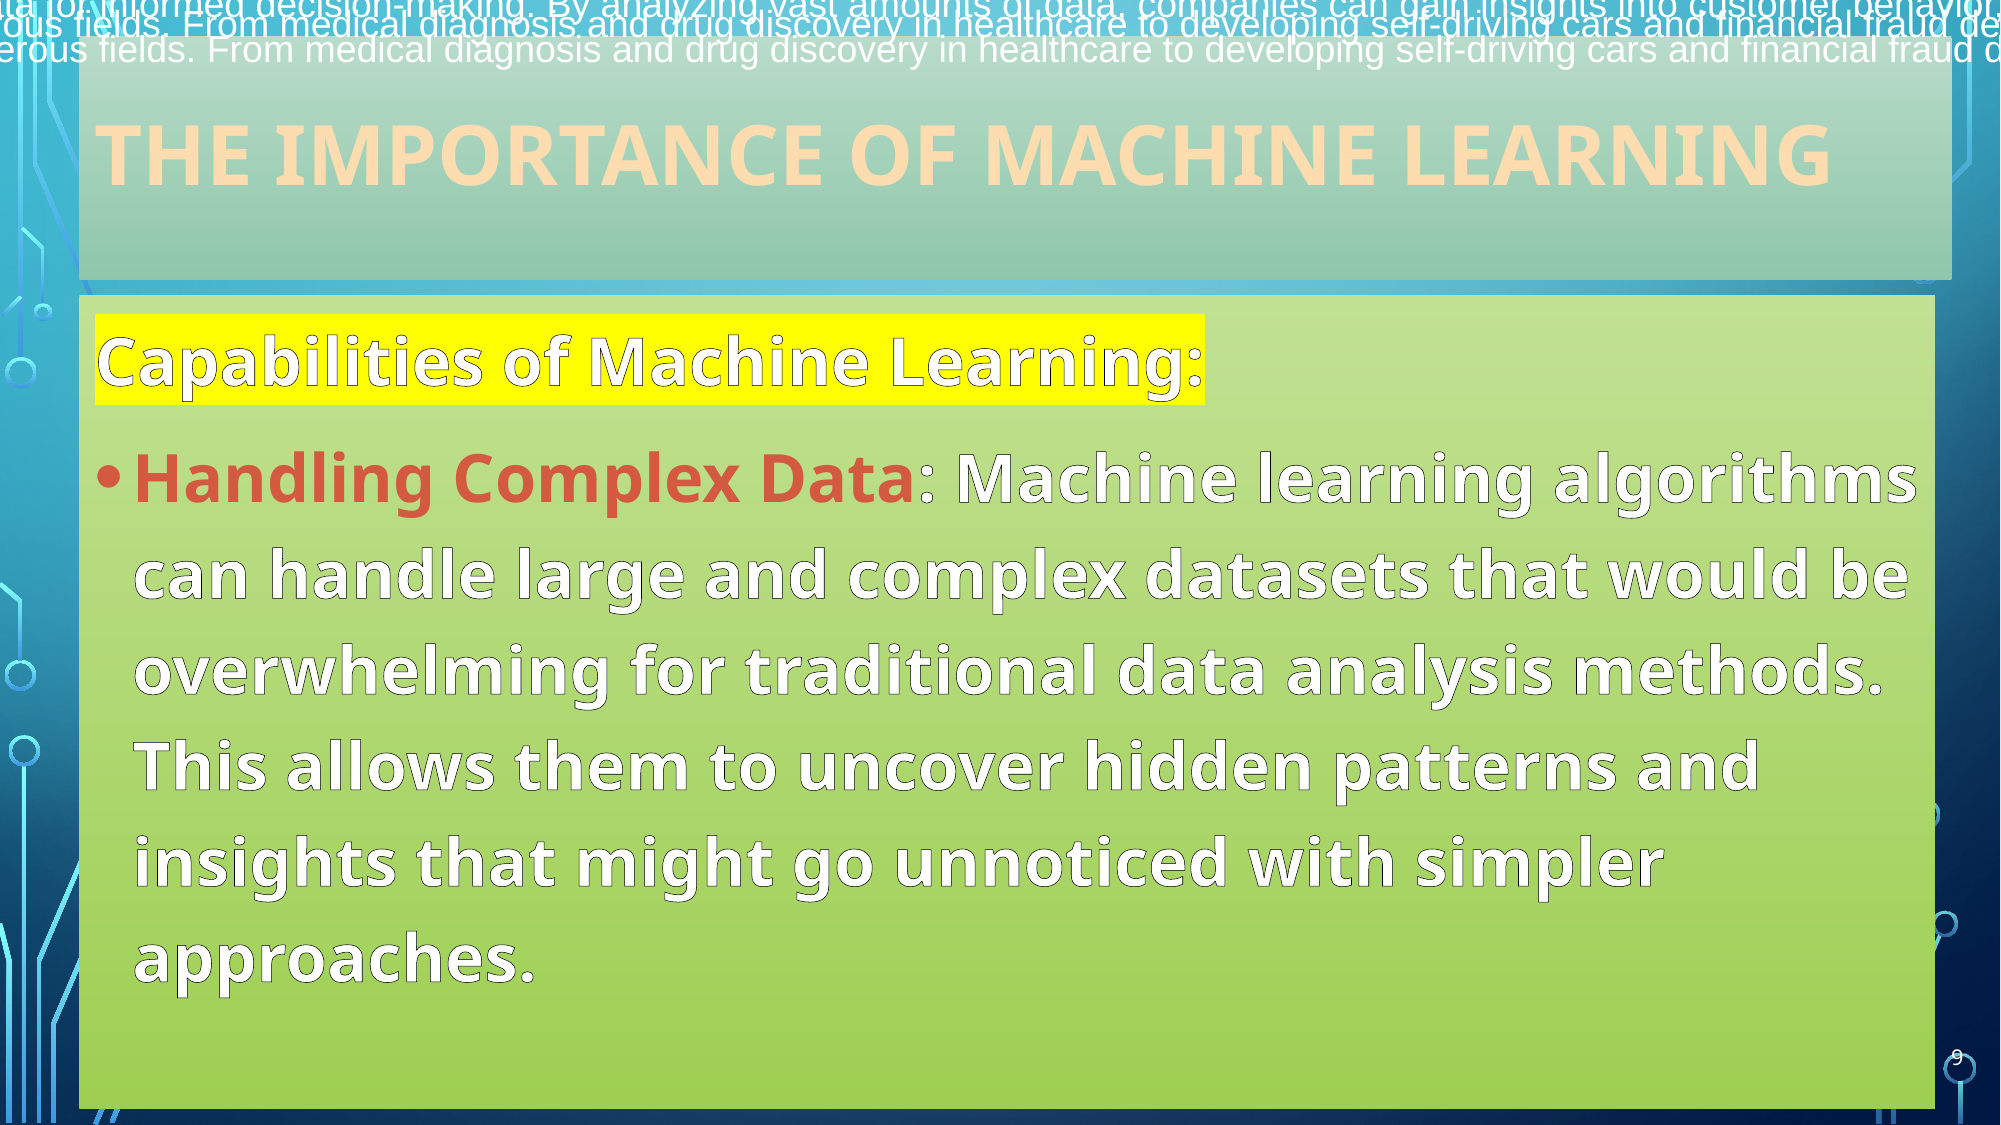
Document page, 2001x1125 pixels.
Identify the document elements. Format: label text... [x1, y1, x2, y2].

list Capabilities of Machine Learning: Handling Complex Data: Machine learning algorithms can handle large and complex datasets that would be overwhelming for traditional data analysis methods. This allows them to uncover hidden patterns and insights that might go unnoticed with simpler approaches. [79, 295, 1935, 1109]
slide_number 9 [1852, 1028, 1979, 1089]
title THE IMPORTANCE OF MACHINE LEARNING [79, 78, 1952, 280]
text_box Data-Driven Decision Making: ML empowers businesses to leverage data for informed decision-making. By analyzing vast amounts of data, companies can gain insights into customer behavior, market trends, and potential risks, enabling them to make strategic choices. Innovation and Progress: Machine learning is driving innovation in numerous fields. From medical diagnosis and drug discovery in healthcare to developing self-driving cars and financial fraud detection, ML is pushing the boundaries of what's possible. [0, 0, 2000, 78]
